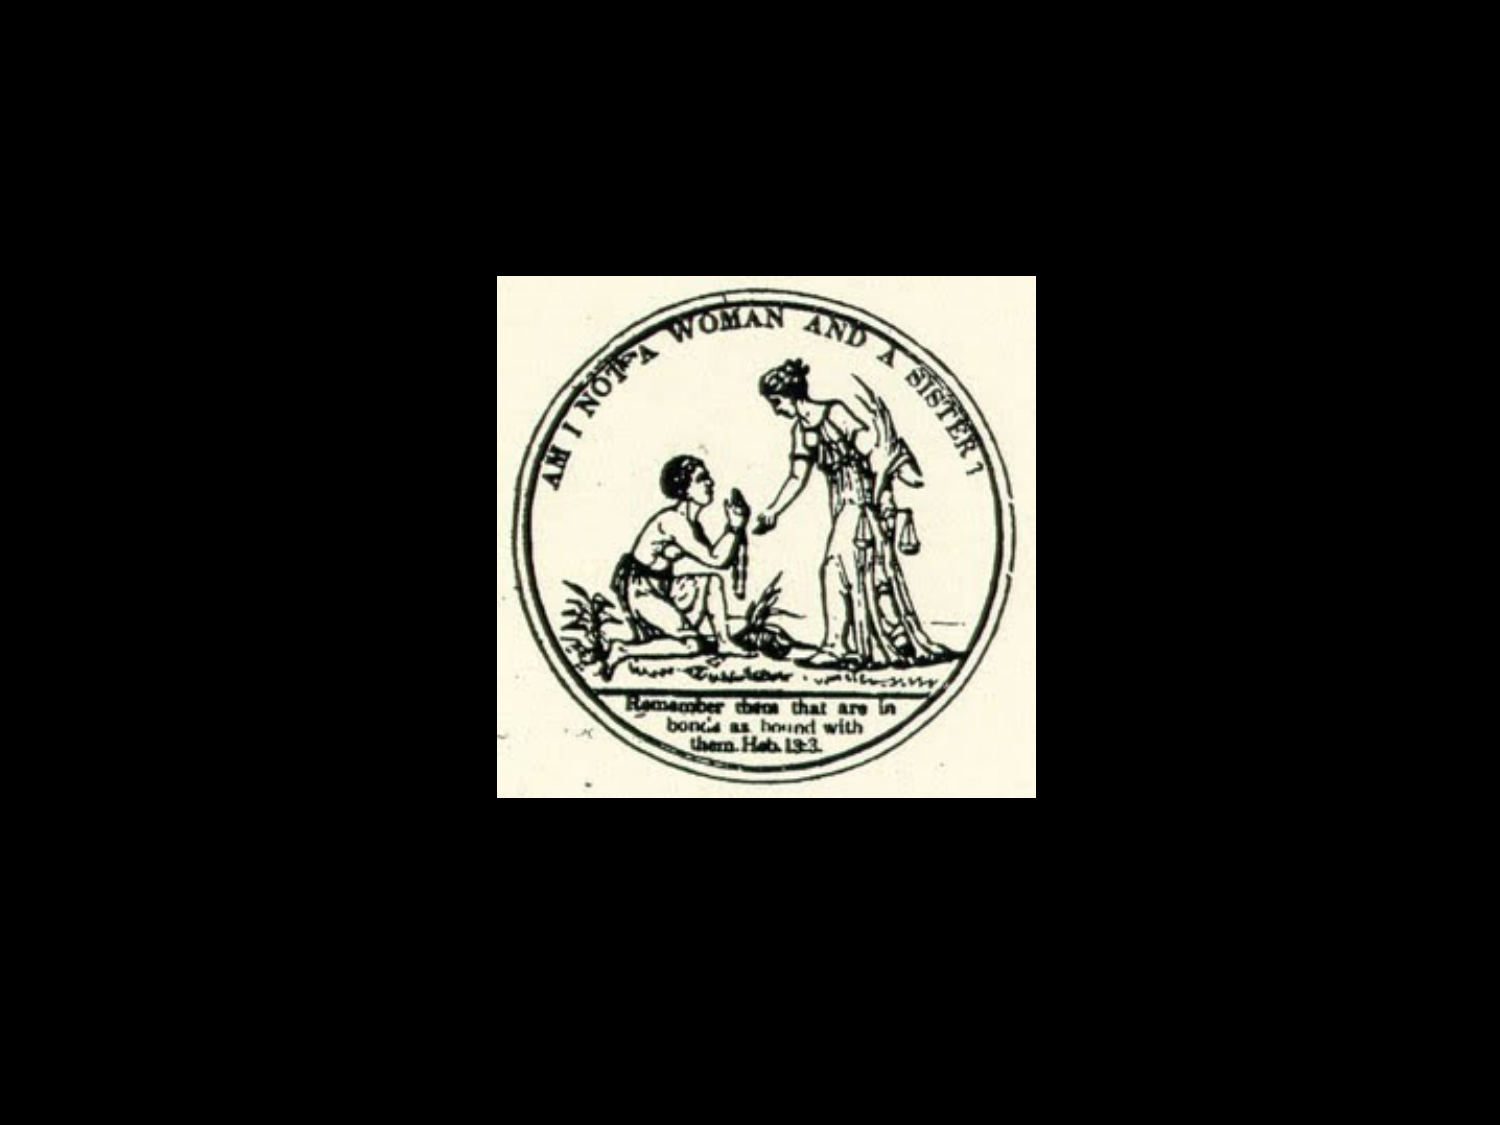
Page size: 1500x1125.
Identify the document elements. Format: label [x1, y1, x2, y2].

picture [497, 276, 1036, 798]
